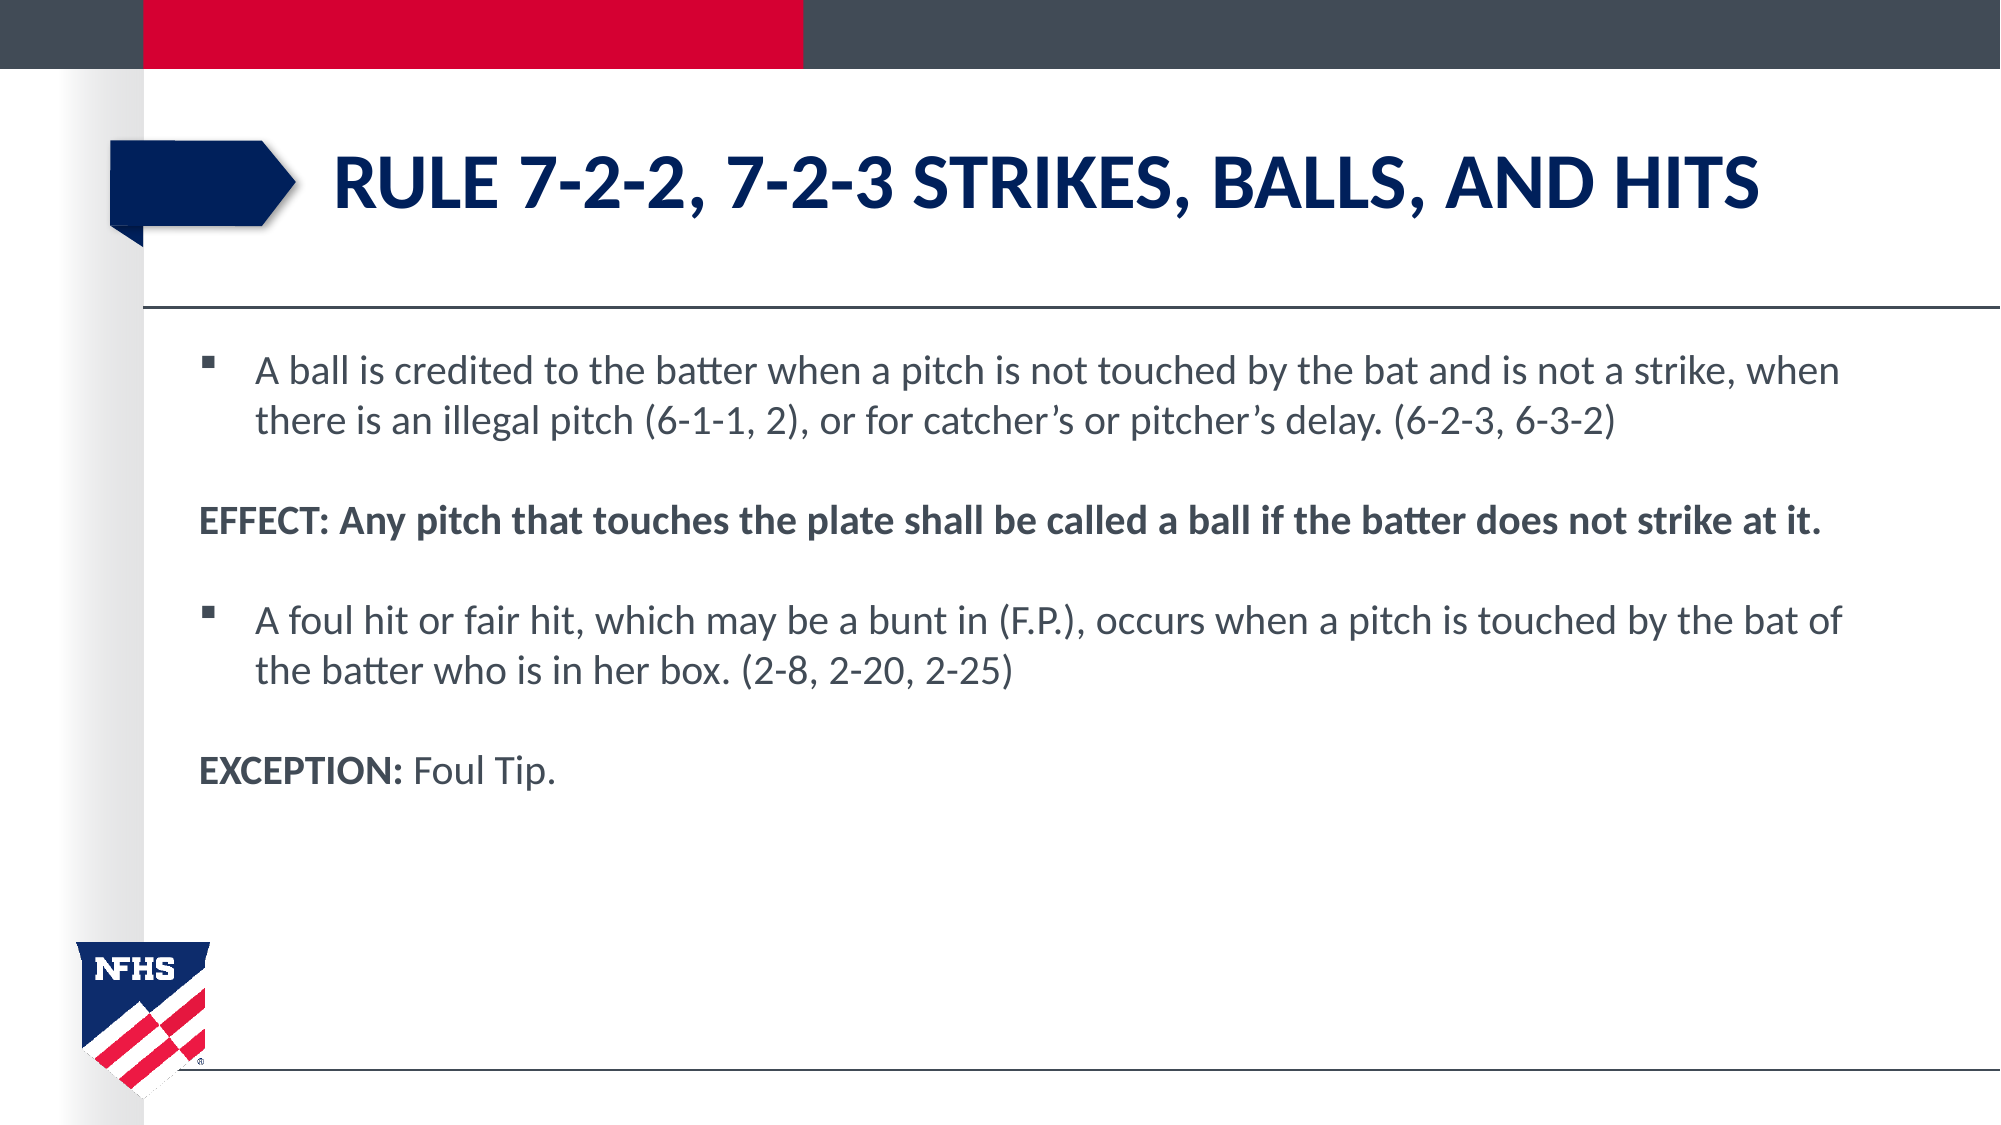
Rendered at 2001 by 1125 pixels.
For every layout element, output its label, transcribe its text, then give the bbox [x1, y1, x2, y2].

title Rule 7-2-2, 7-2-3 Strikes, balls, and hits [318, 85, 1964, 285]
text_box A ball is credited to the batter when a pitch is not touched by the bat and is not a strike, when there is an illegal pitch (6-1-1, 2), or for catcher’s or pitcher’s delay. (6-2-3, 6-3-2) EFFECT: Any pitch that touches the plate shall be called a ball if the batter does not strike at it. A foul hit or fair hit, which may be a bunt in (F.P.), occurs when a pitch is touched by the bat of the batter who is in her box. (2-8, 2-20, 2-25) EXCEPTION: Foul Tip. [183, 335, 1868, 851]
picture [76, 942, 210, 1099]
